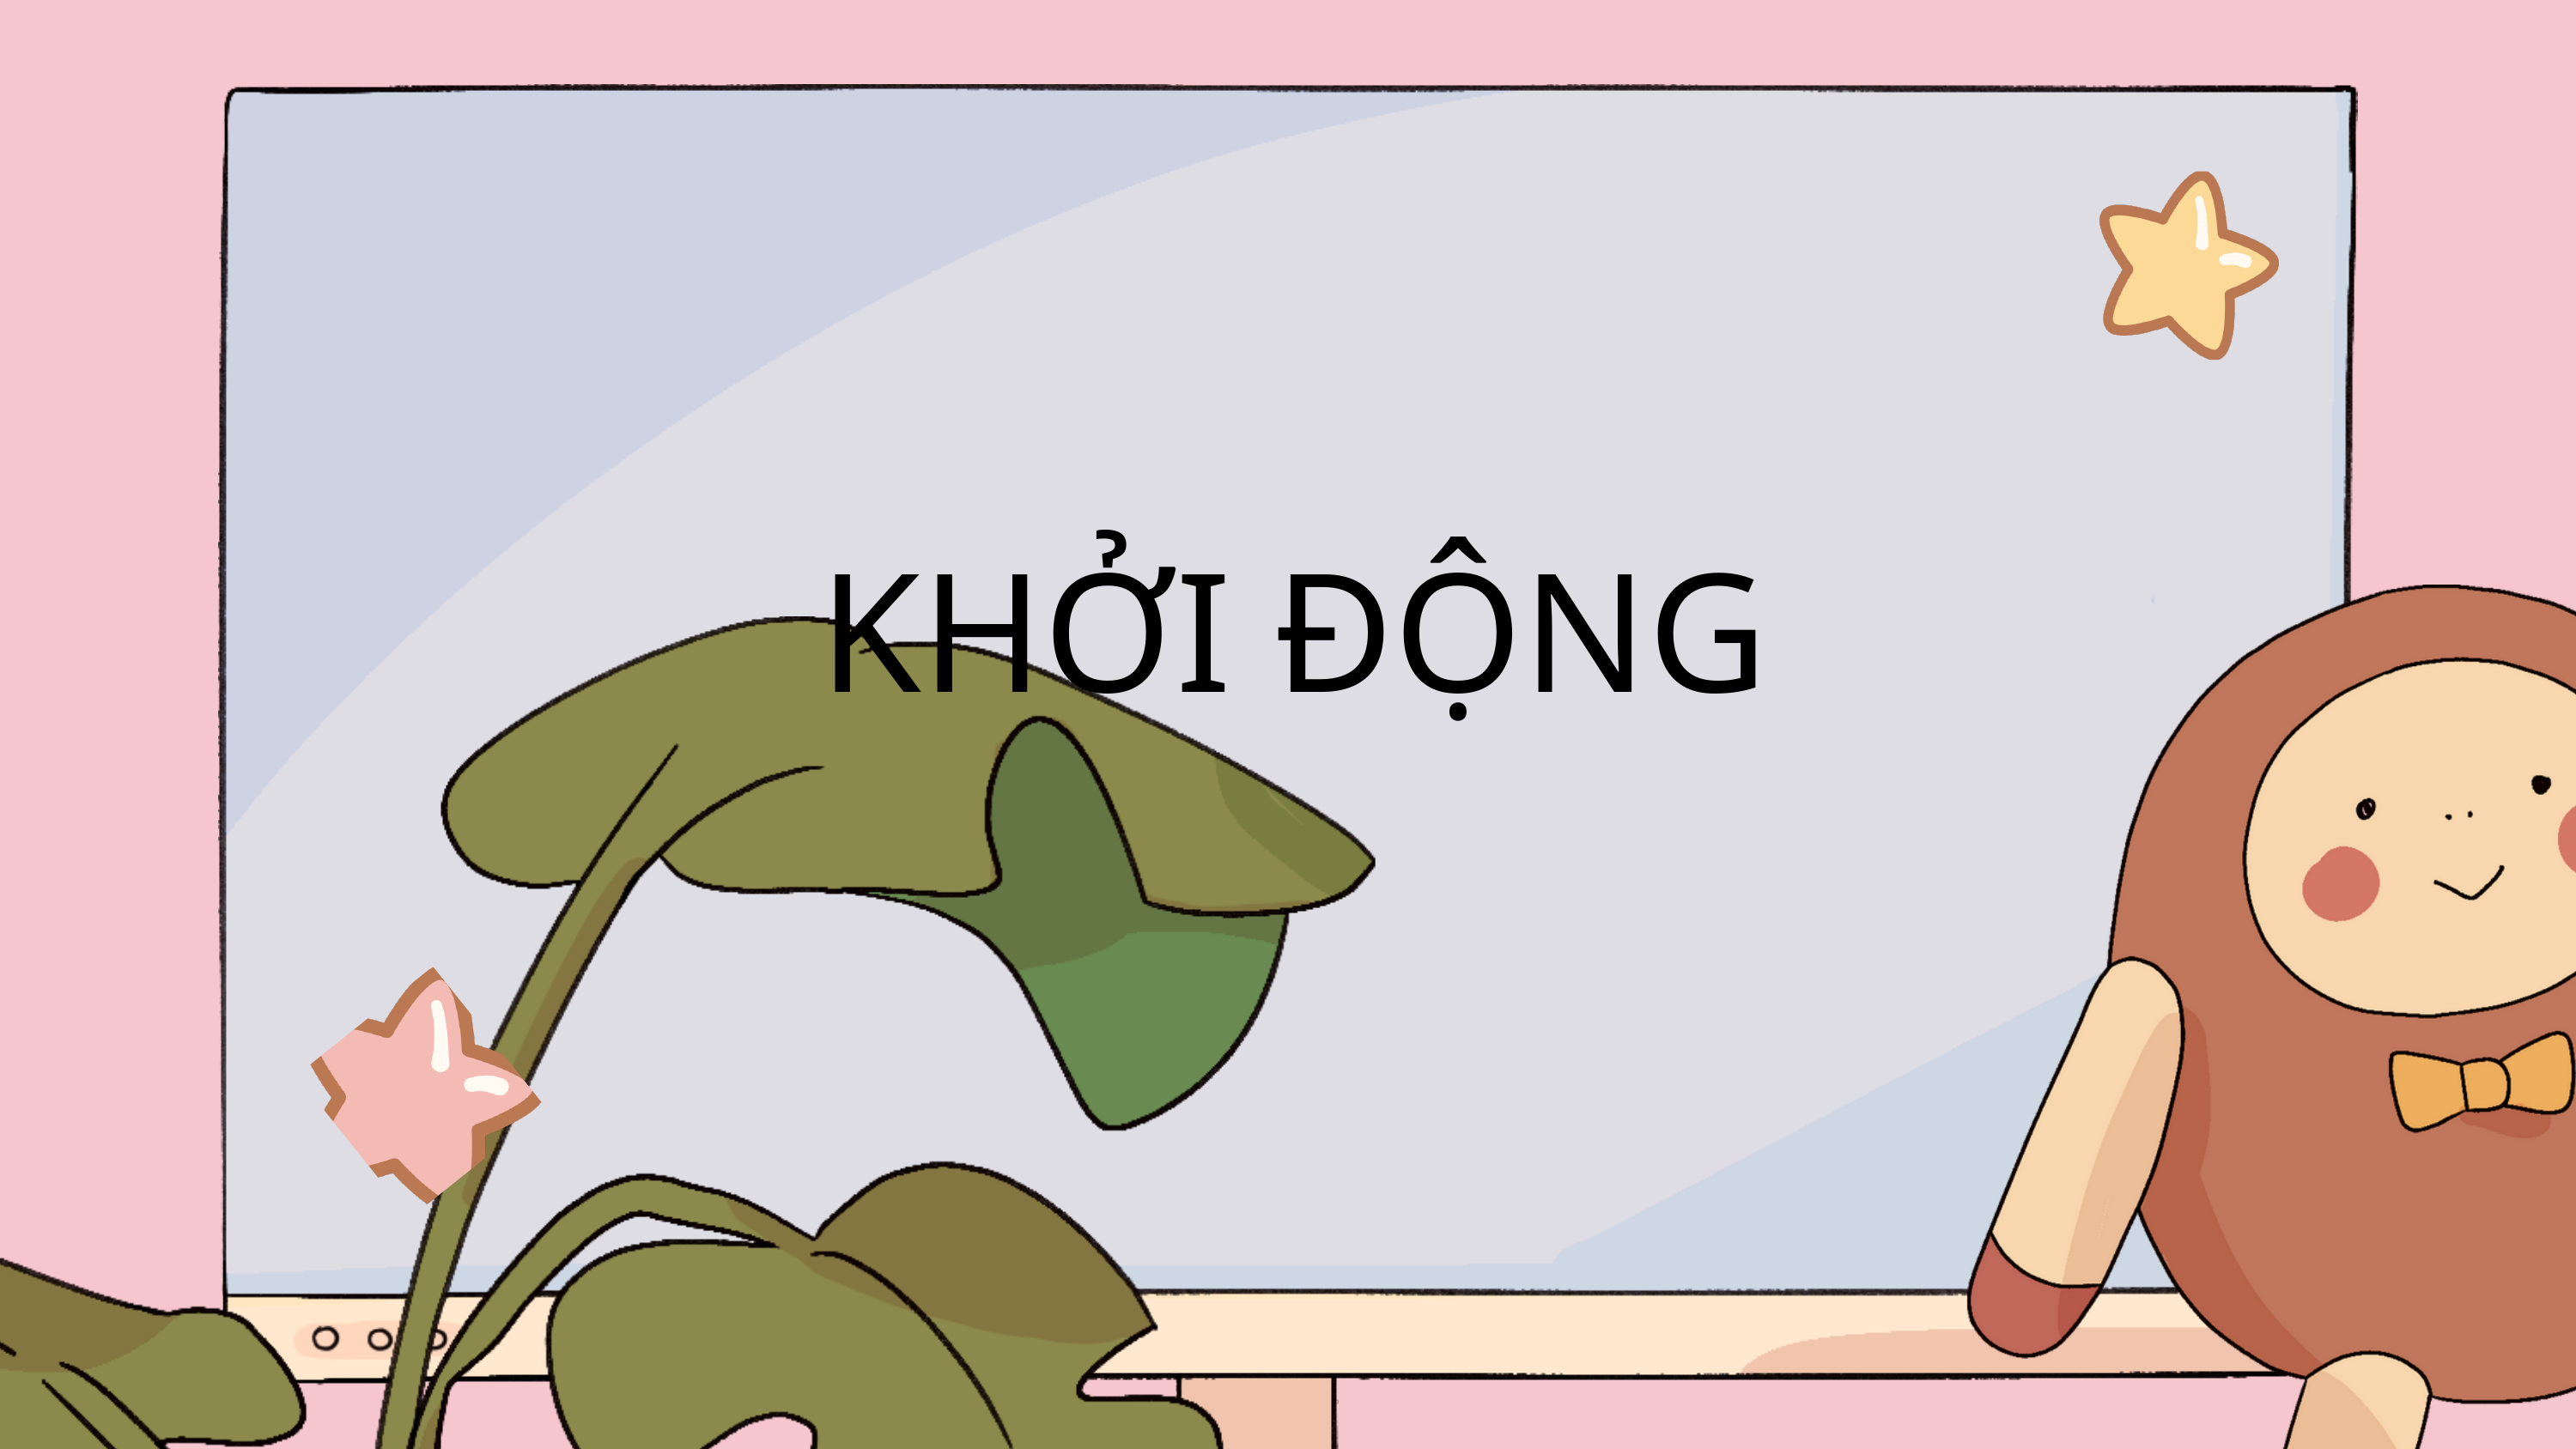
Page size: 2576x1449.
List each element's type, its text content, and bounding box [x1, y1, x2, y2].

text_box [1376, 725, 1966, 1449]
text_box [0, 616, 1376, 1449]
text_box [2097, 170, 2280, 361]
text_box [1966, 585, 2576, 1449]
text_box [218, 84, 2358, 616]
text_box KHỞI ĐỘNG [490, 494, 2098, 725]
text_box [296, 966, 547, 1218]
